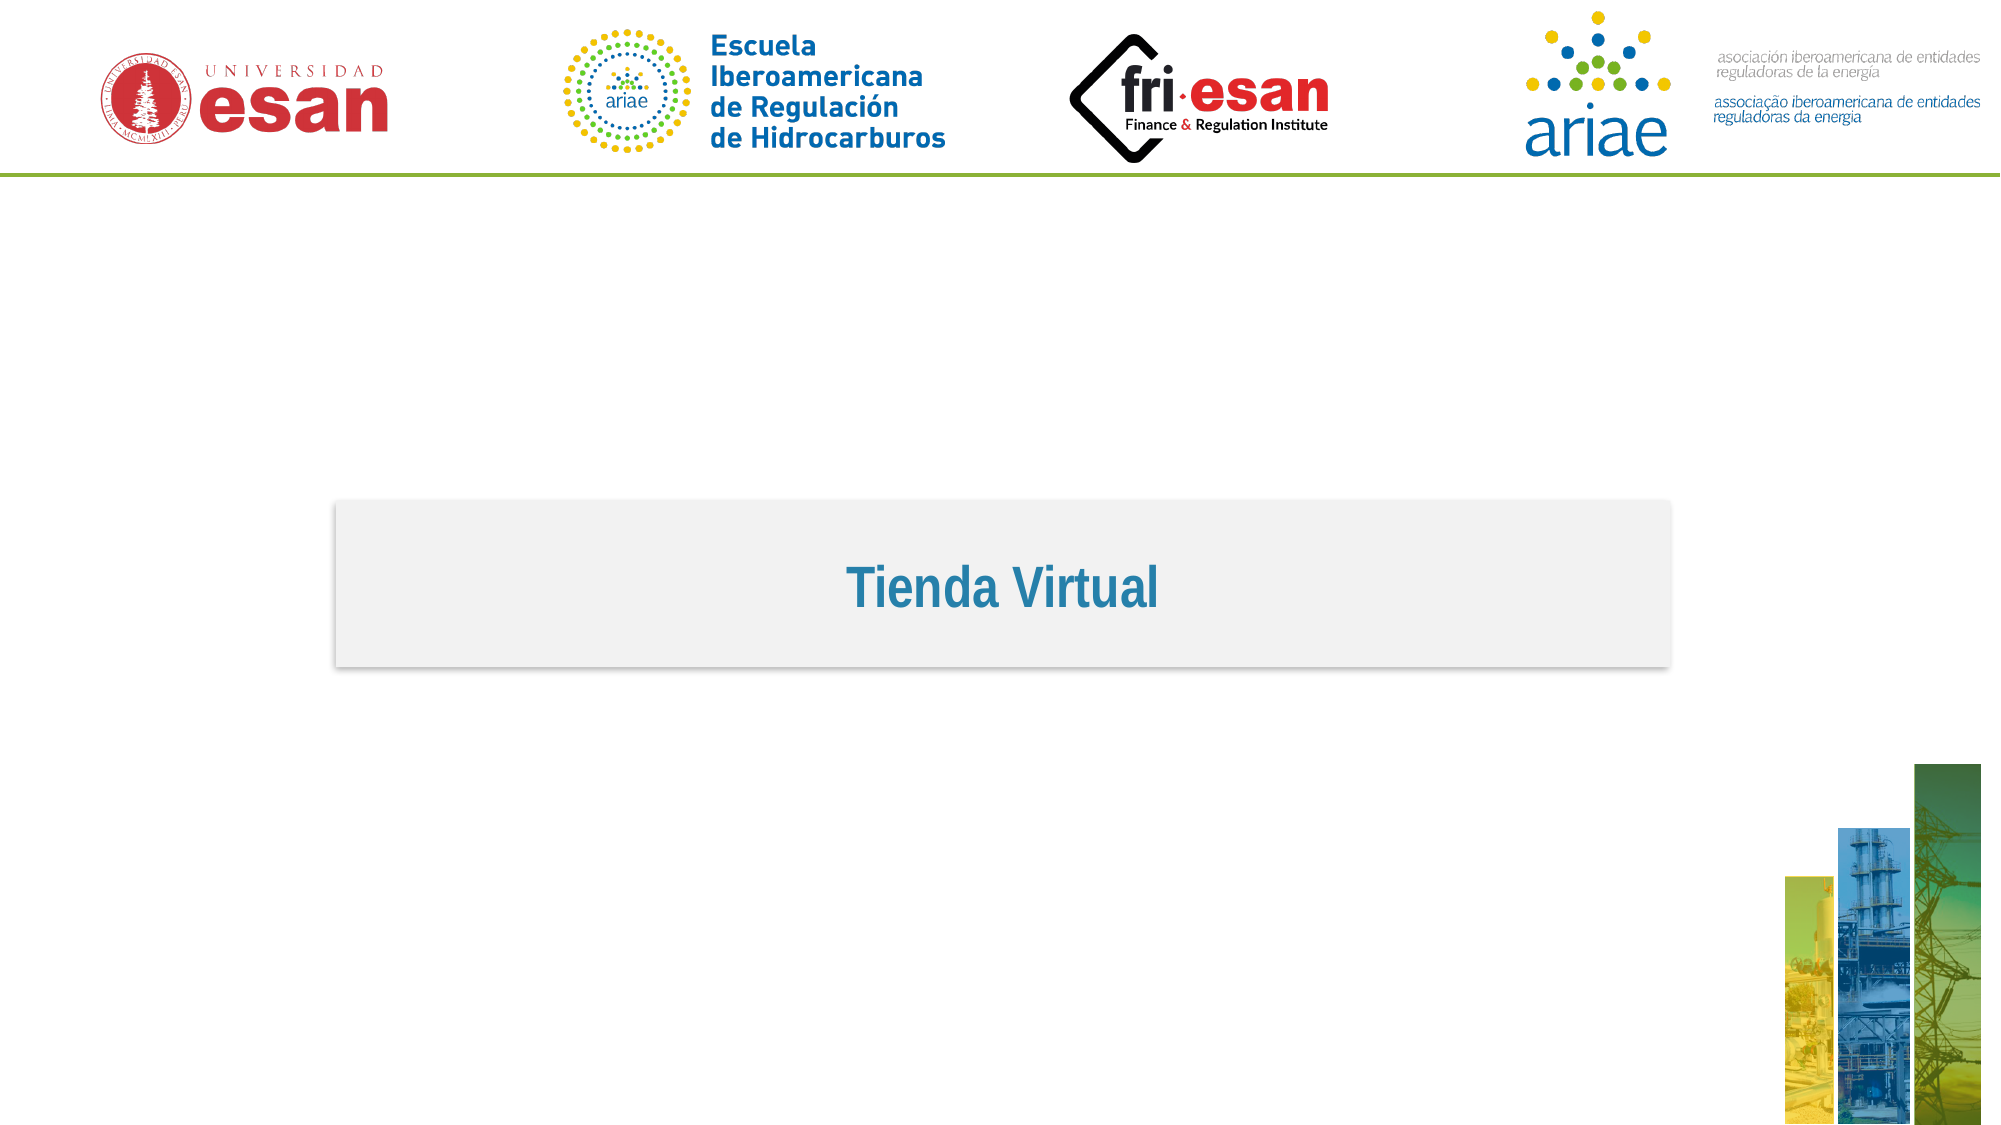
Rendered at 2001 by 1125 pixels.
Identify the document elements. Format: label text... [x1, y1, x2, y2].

text_box Tienda Virtual [335, 500, 1671, 668]
picture [100, 53, 388, 144]
picture [1838, 829, 1910, 1124]
picture [525, 0, 983, 220]
picture [1069, 34, 1328, 163]
picture [1502, 0, 2000, 167]
